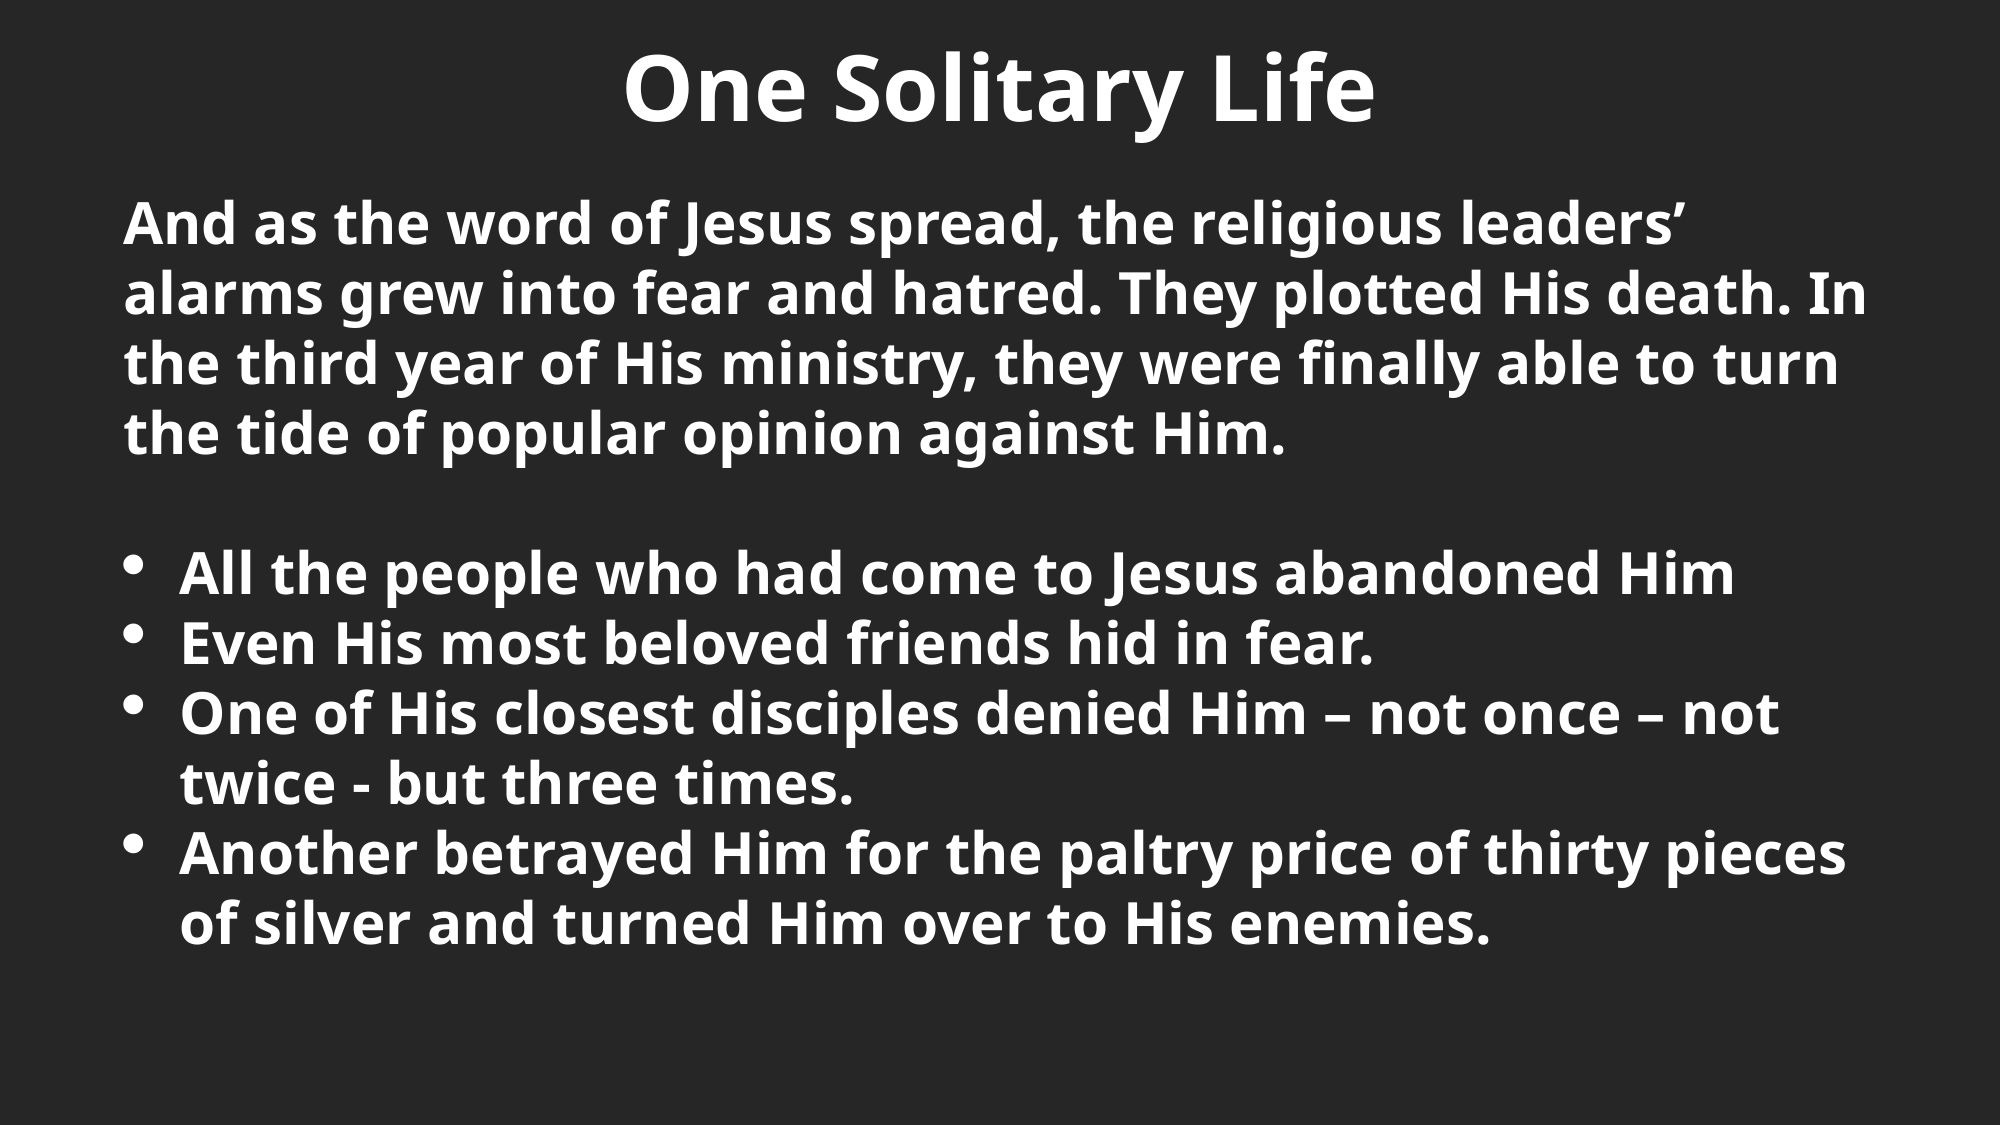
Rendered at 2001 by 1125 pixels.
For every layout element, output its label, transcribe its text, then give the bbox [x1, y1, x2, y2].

text_box And as the word of Jesus spread, the religious leaders’ alarms grew into fear and hatred. They plotted His death. In the third year of His ministry, they were finally able to turn the tide of popular opinion against Him. All the people who had come to Jesus abandoned Him Even His most beloved friends hid in fear. One of His closest disciples denied Him – not once – not twice - but three times. Another betrayed Him for the paltry price of thirty pieces of silver and turned Him over to His enemies. [108, 178, 1892, 964]
text_box One Solitary Life [249, 35, 1750, 145]
